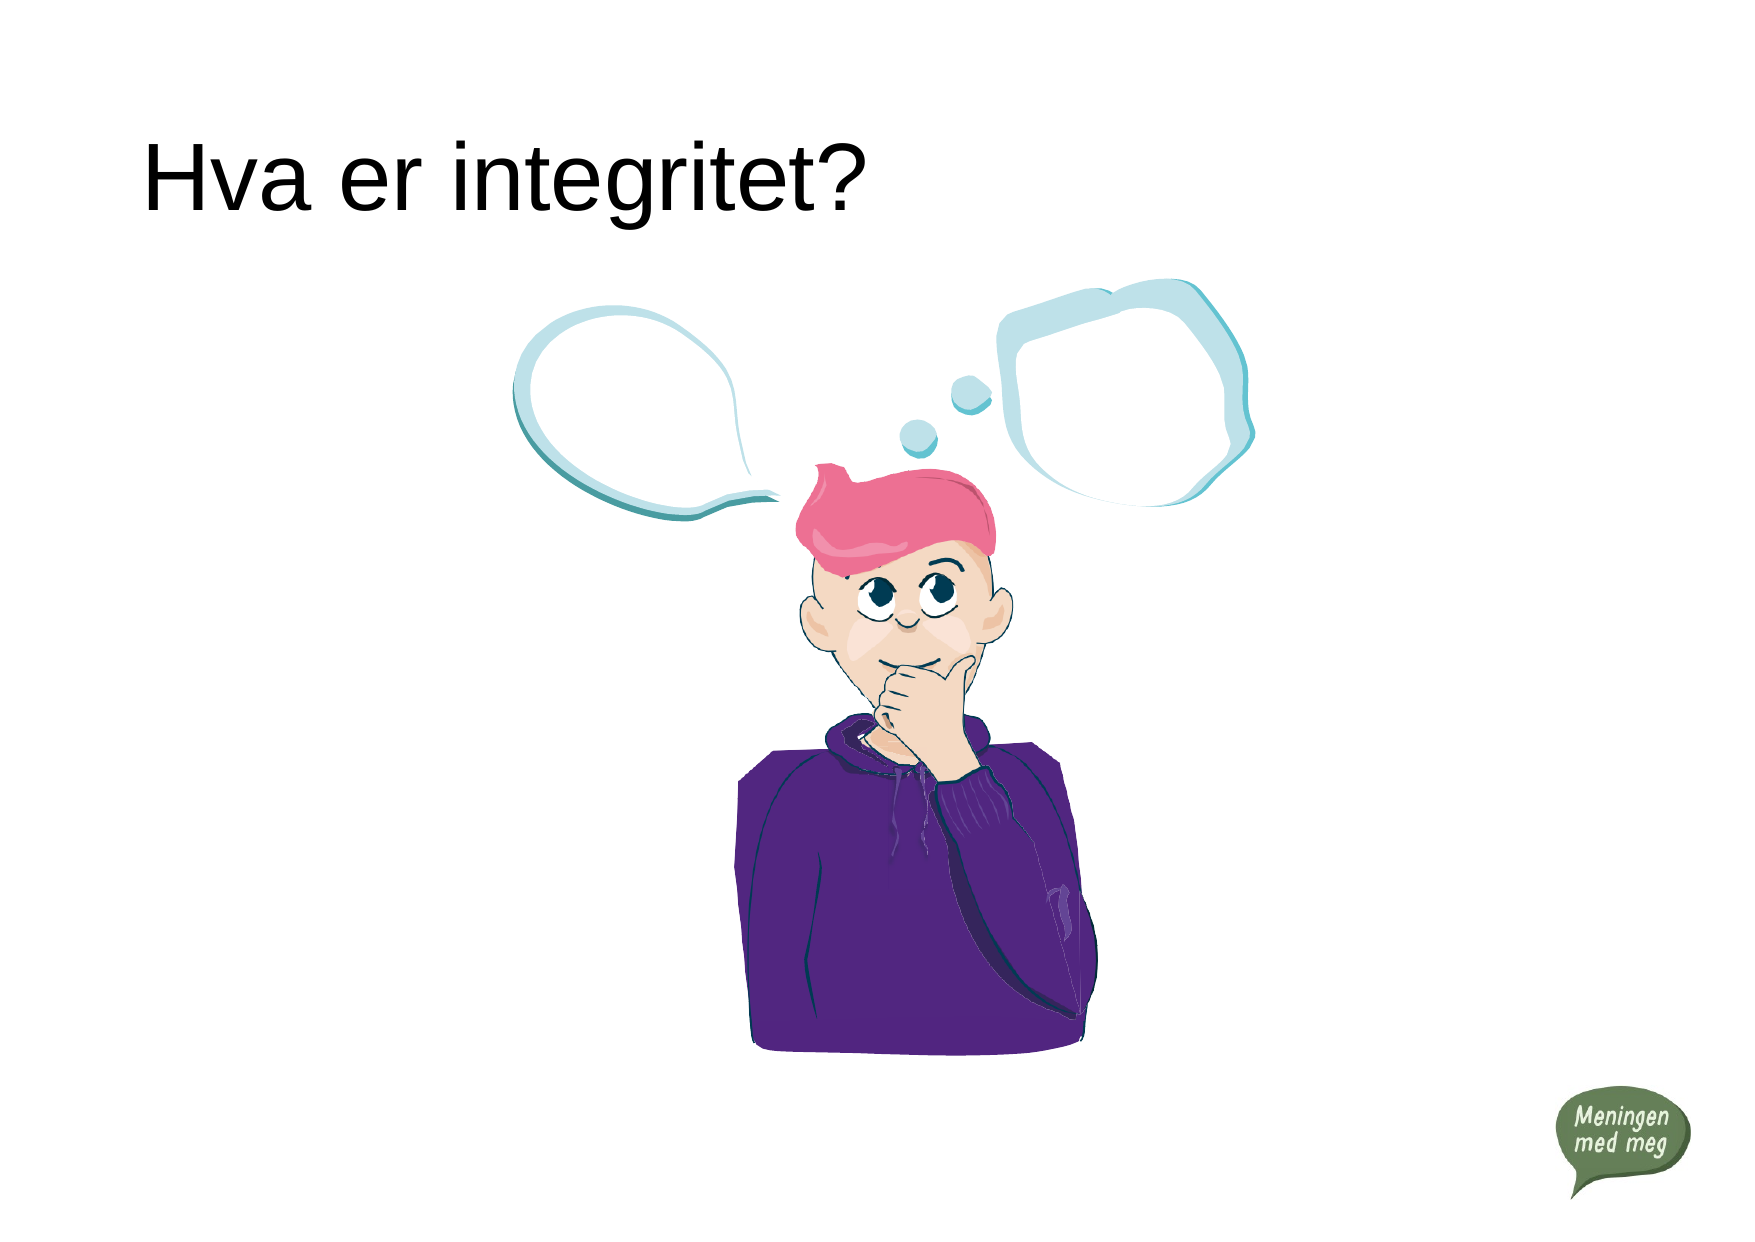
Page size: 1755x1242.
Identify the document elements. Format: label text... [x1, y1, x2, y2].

title Hva er integritet? [139, 112, 1492, 323]
picture [1554, 1085, 1691, 1200]
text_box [512, 278, 1256, 1056]
